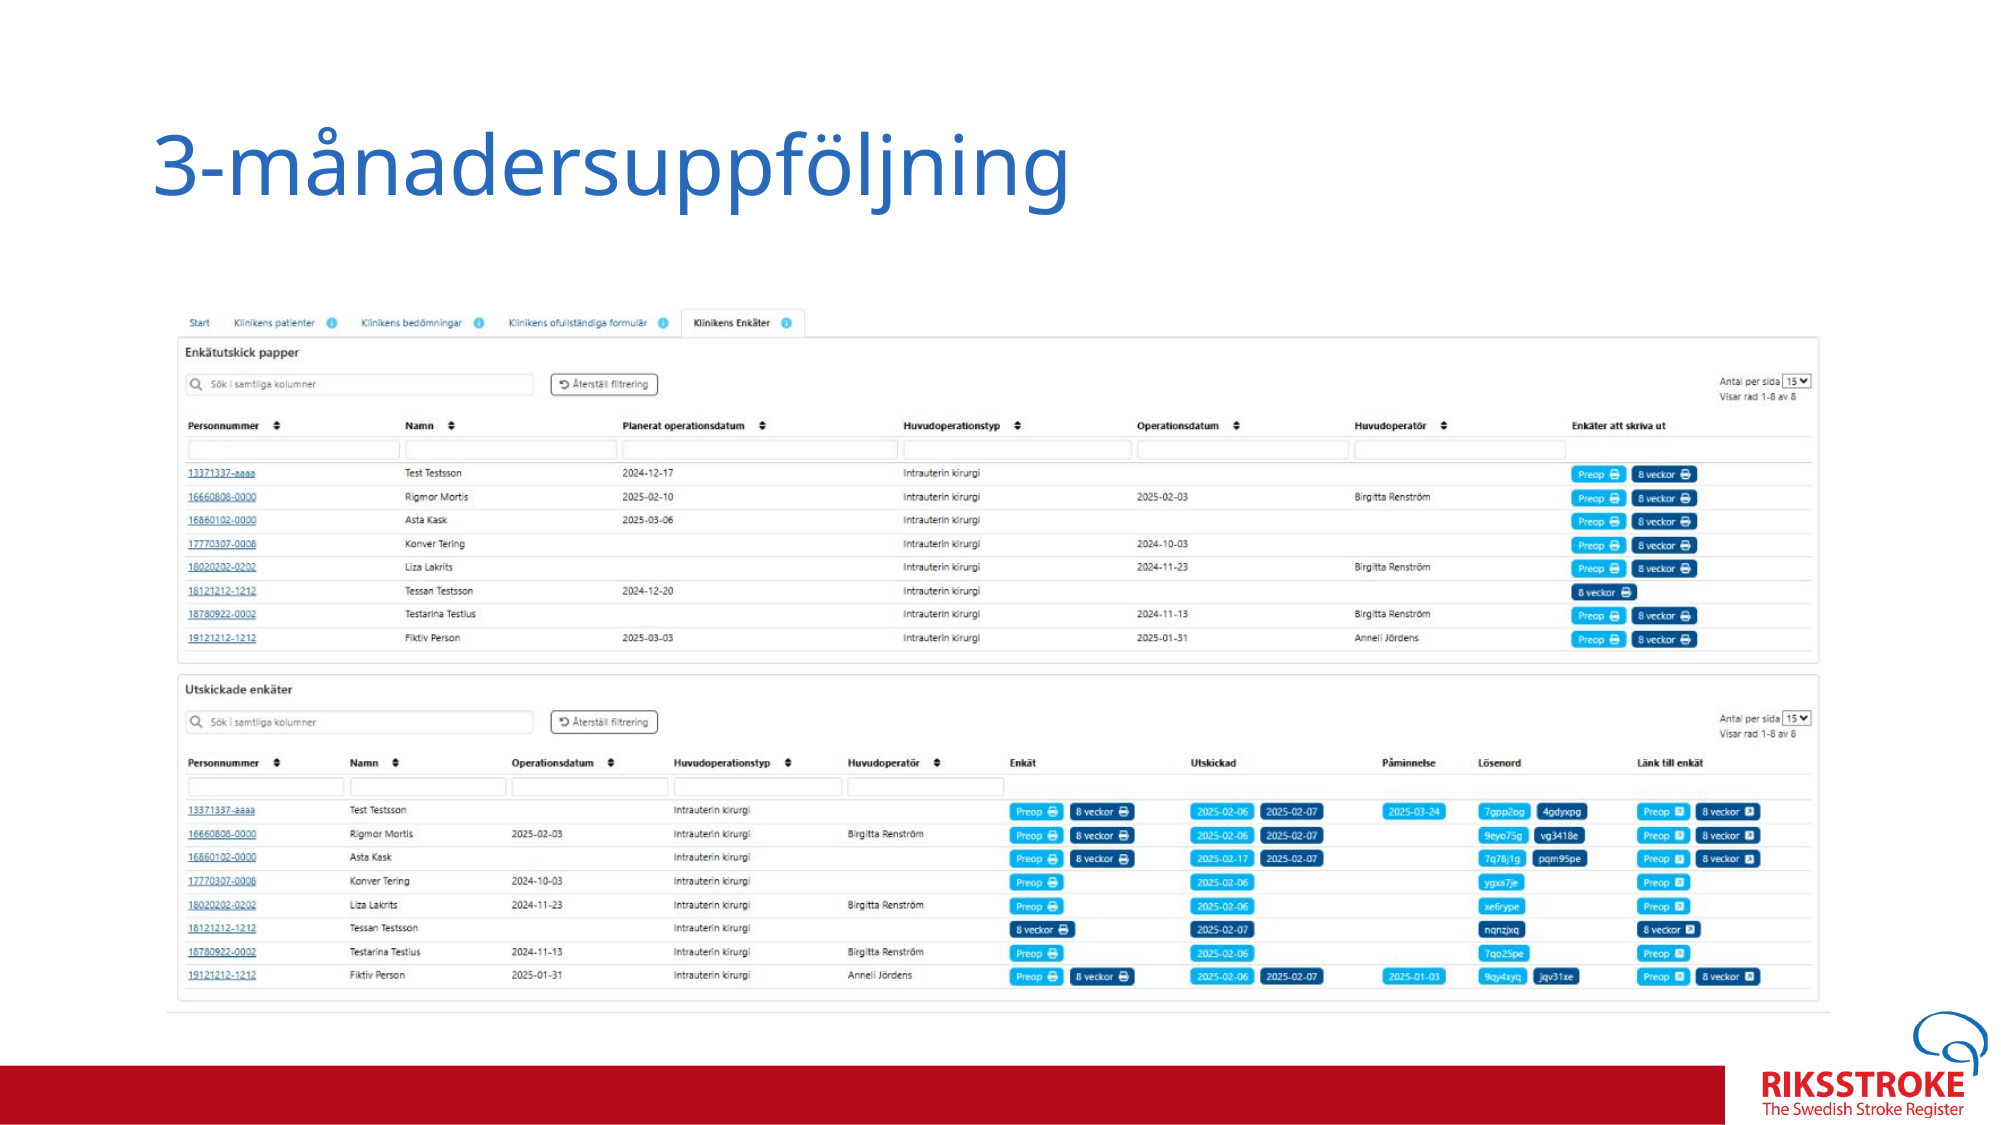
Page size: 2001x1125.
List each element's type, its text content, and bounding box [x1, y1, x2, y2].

title 3-månadersuppföljning [137, 59, 1863, 278]
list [167, 299, 1833, 1014]
